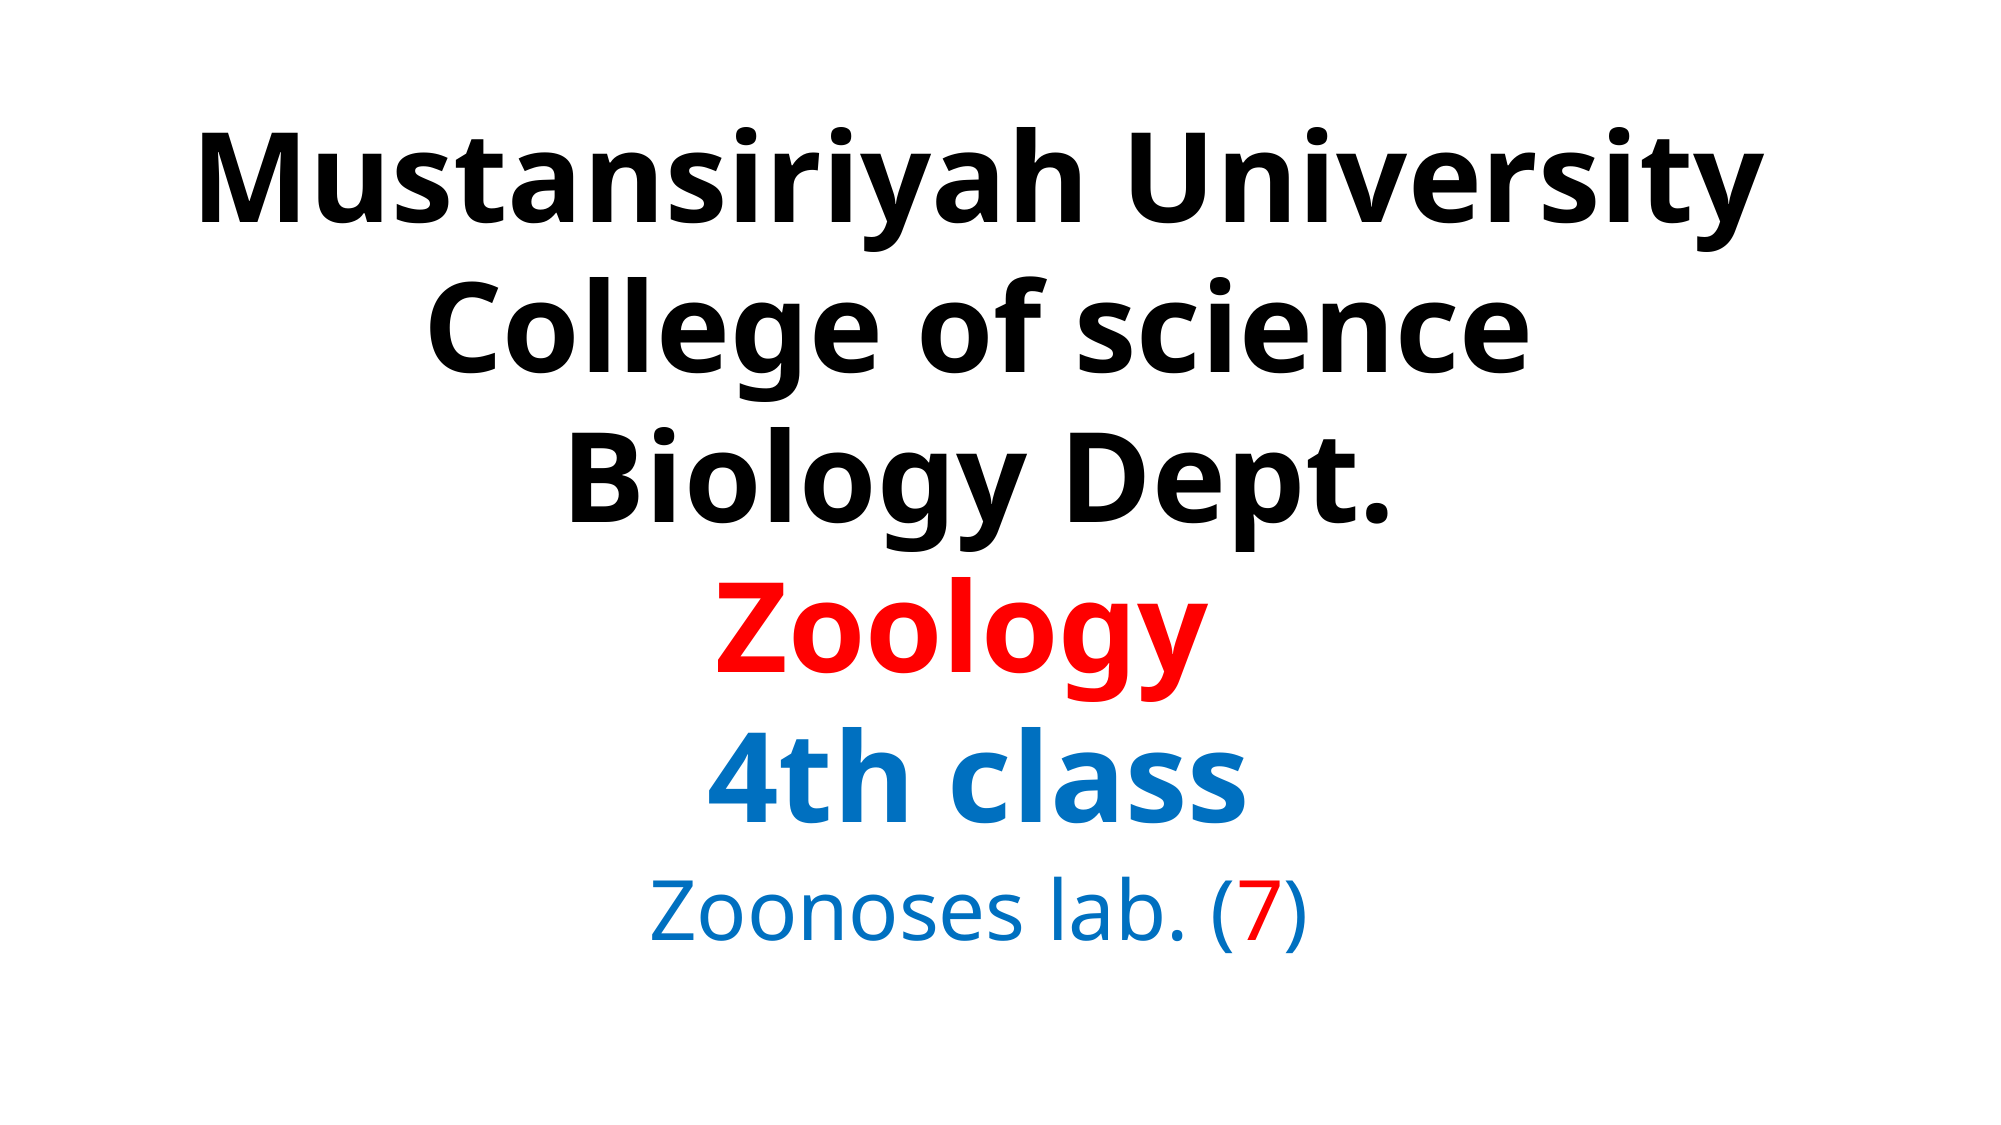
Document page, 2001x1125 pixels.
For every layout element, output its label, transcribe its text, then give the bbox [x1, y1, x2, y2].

text_box Mustansiriyah University College of science Biology Dept. Zoology 4th class Zoonoses lab. (7) [72, 90, 1886, 966]
